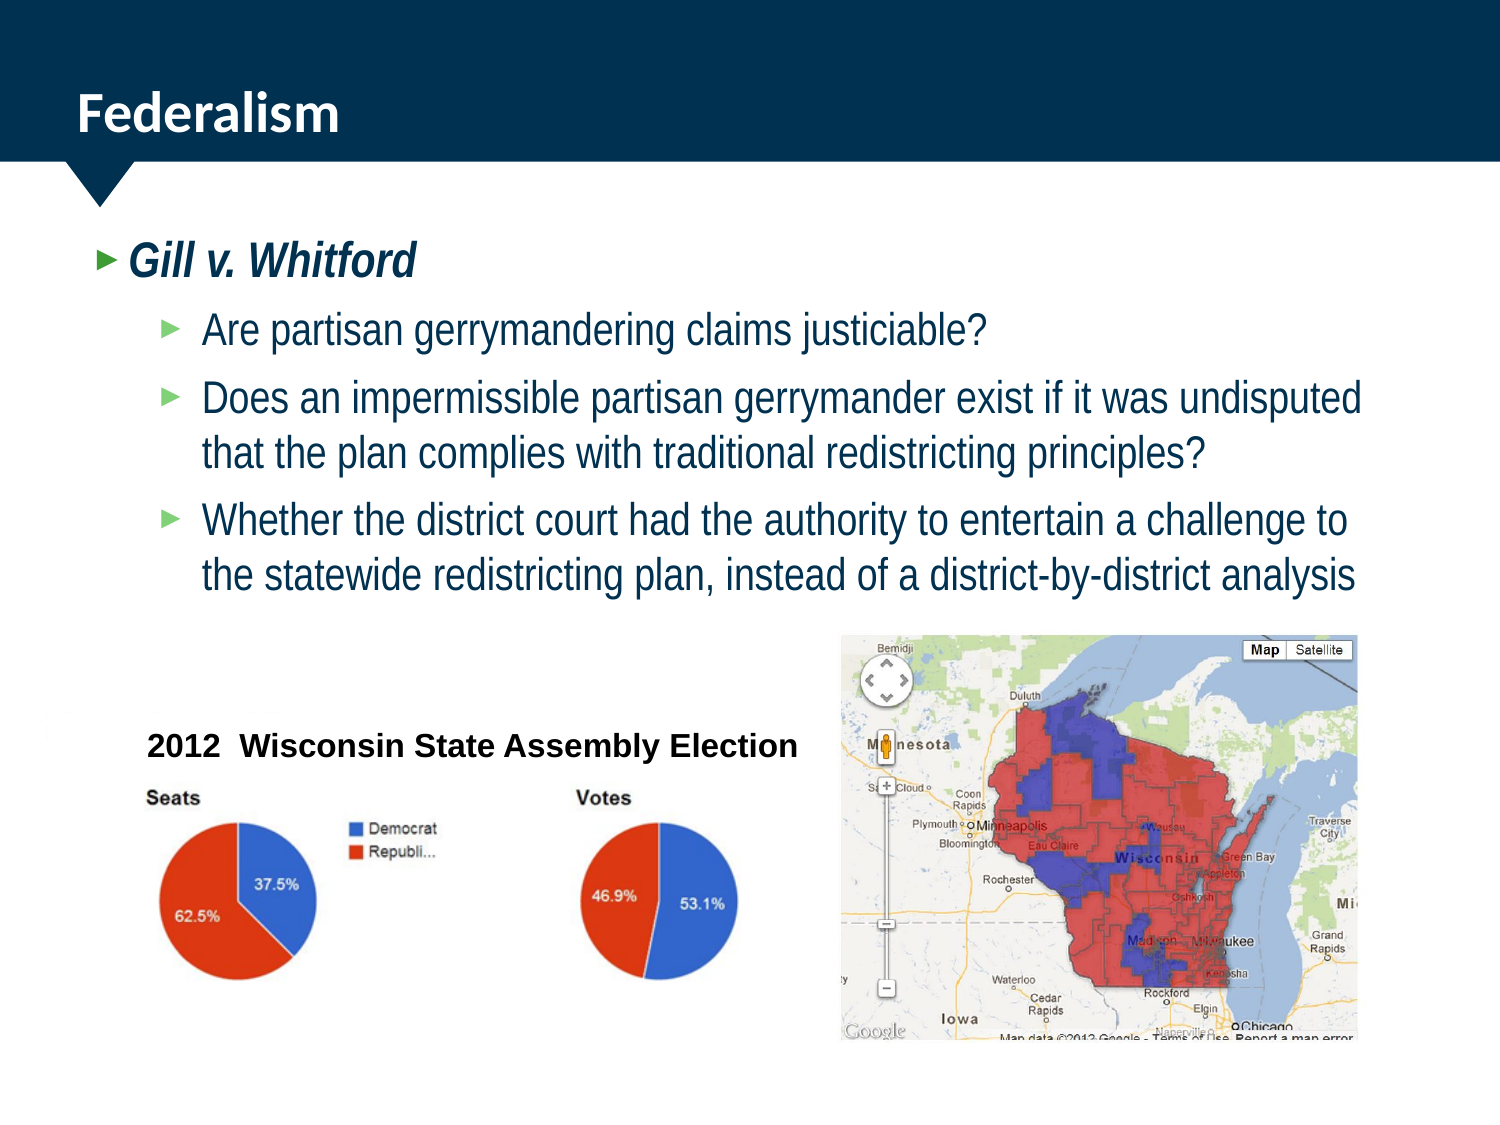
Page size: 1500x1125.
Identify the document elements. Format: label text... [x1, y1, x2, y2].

picture [824, 627, 1366, 1044]
title Federalism [62, 9, 1428, 153]
list Gill v. Whitford Are partisan gerrymandering claims justiciable? Does an impermissible partisan gerrymander exist if it was undisputed that the plan complies with traditional redistricting principles? Whether the district court had the authority to entertain a challenge to the statewide redistricting plan, instead of a district-by-district analysis [75, 220, 1425, 1035]
picture [44, 712, 751, 1001]
text_box 2012 Wisconsin State Assembly Election [751, 712, 819, 773]
